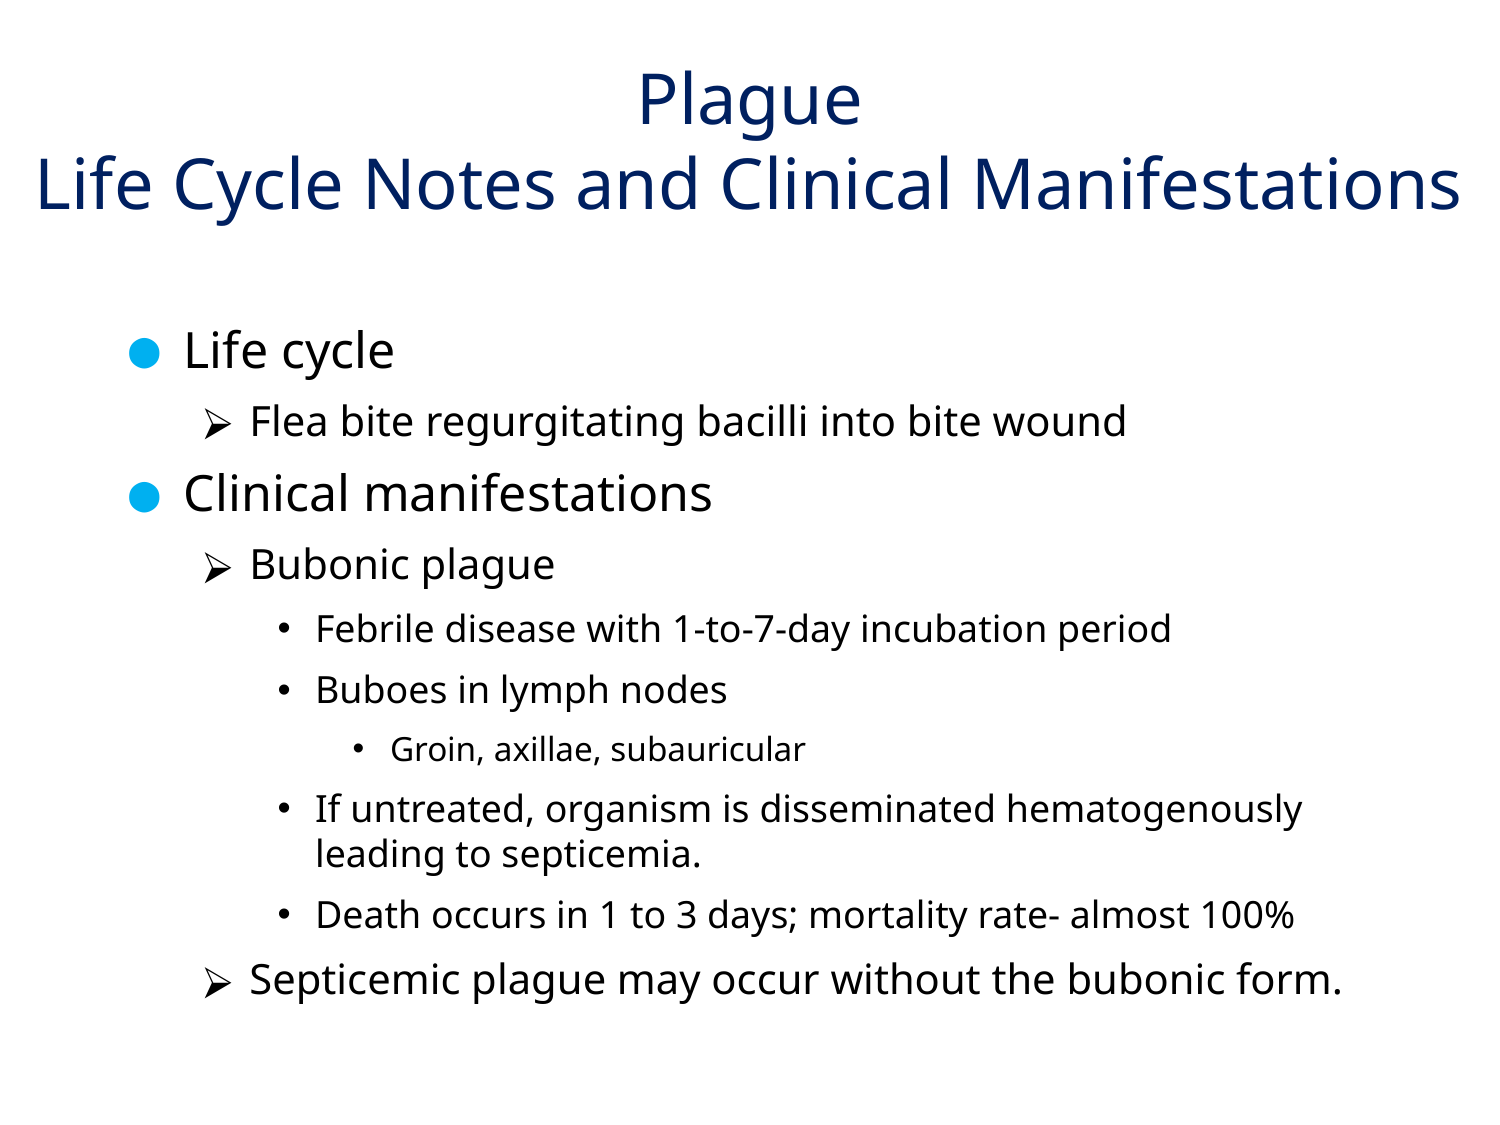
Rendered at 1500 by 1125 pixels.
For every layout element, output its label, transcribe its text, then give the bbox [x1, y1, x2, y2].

list Life cycle Flea bite regurgitating bacilli into bite wound Clinical manifestations Bubonic plague Febrile disease with 1-to-7-day incubation period Buboes in lymph nodes Groin, axillae, subauricular If untreated, organism is disseminated hematogenously leading to septicemia. Death occurs in 1 to 3 days; mortality rate- almost 100% Septicemic plague may occur without the bubonic form. [112, 310, 1388, 1042]
title Plague Life Cycle Notes and Clinical Manifestations [0, 45, 1500, 233]
